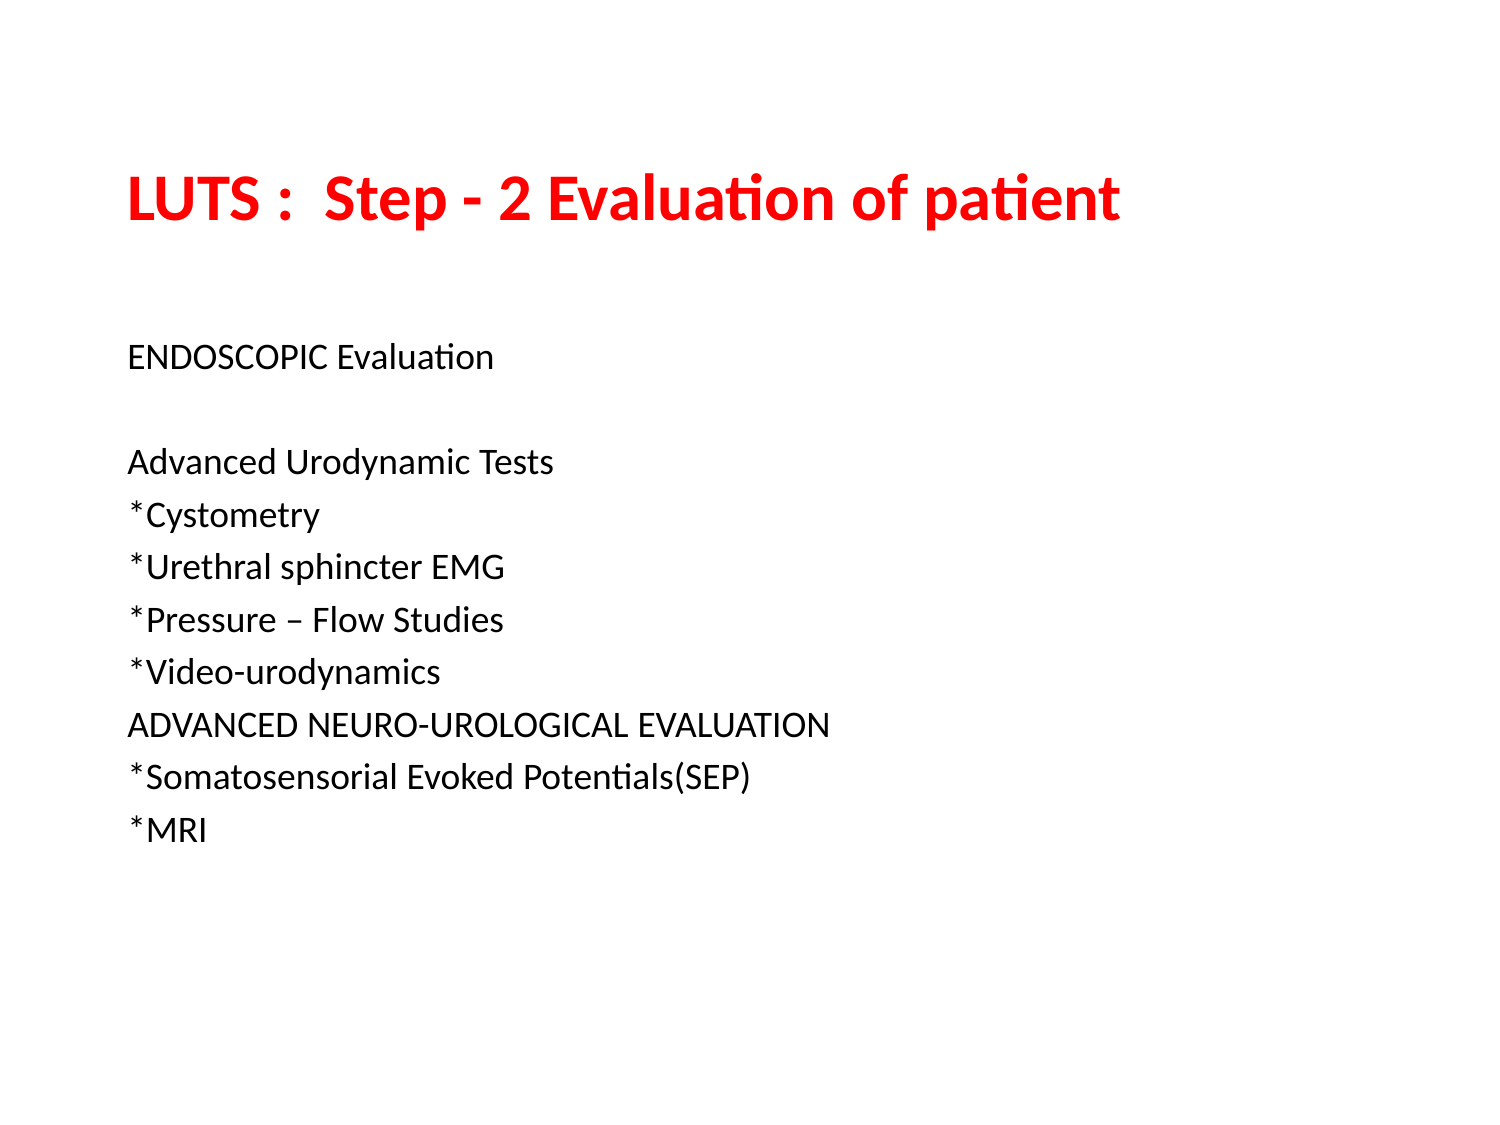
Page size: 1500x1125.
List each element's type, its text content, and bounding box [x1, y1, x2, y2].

text_box LUTS : Step - 2 Evaluation of patient [112, 99, 1388, 288]
text_box ENDOSCOPIC Evaluation Advanced Urodynamic Tests *Cystometry *Urethral sphincter EMG *Pressure – Flow Studies *Video-urodynamics ADVANCED NEURO-UROLOGICAL EVALUATION *Somatosensorial Evoked Potentials(SEP) *MRI [112, 324, 1388, 1000]
